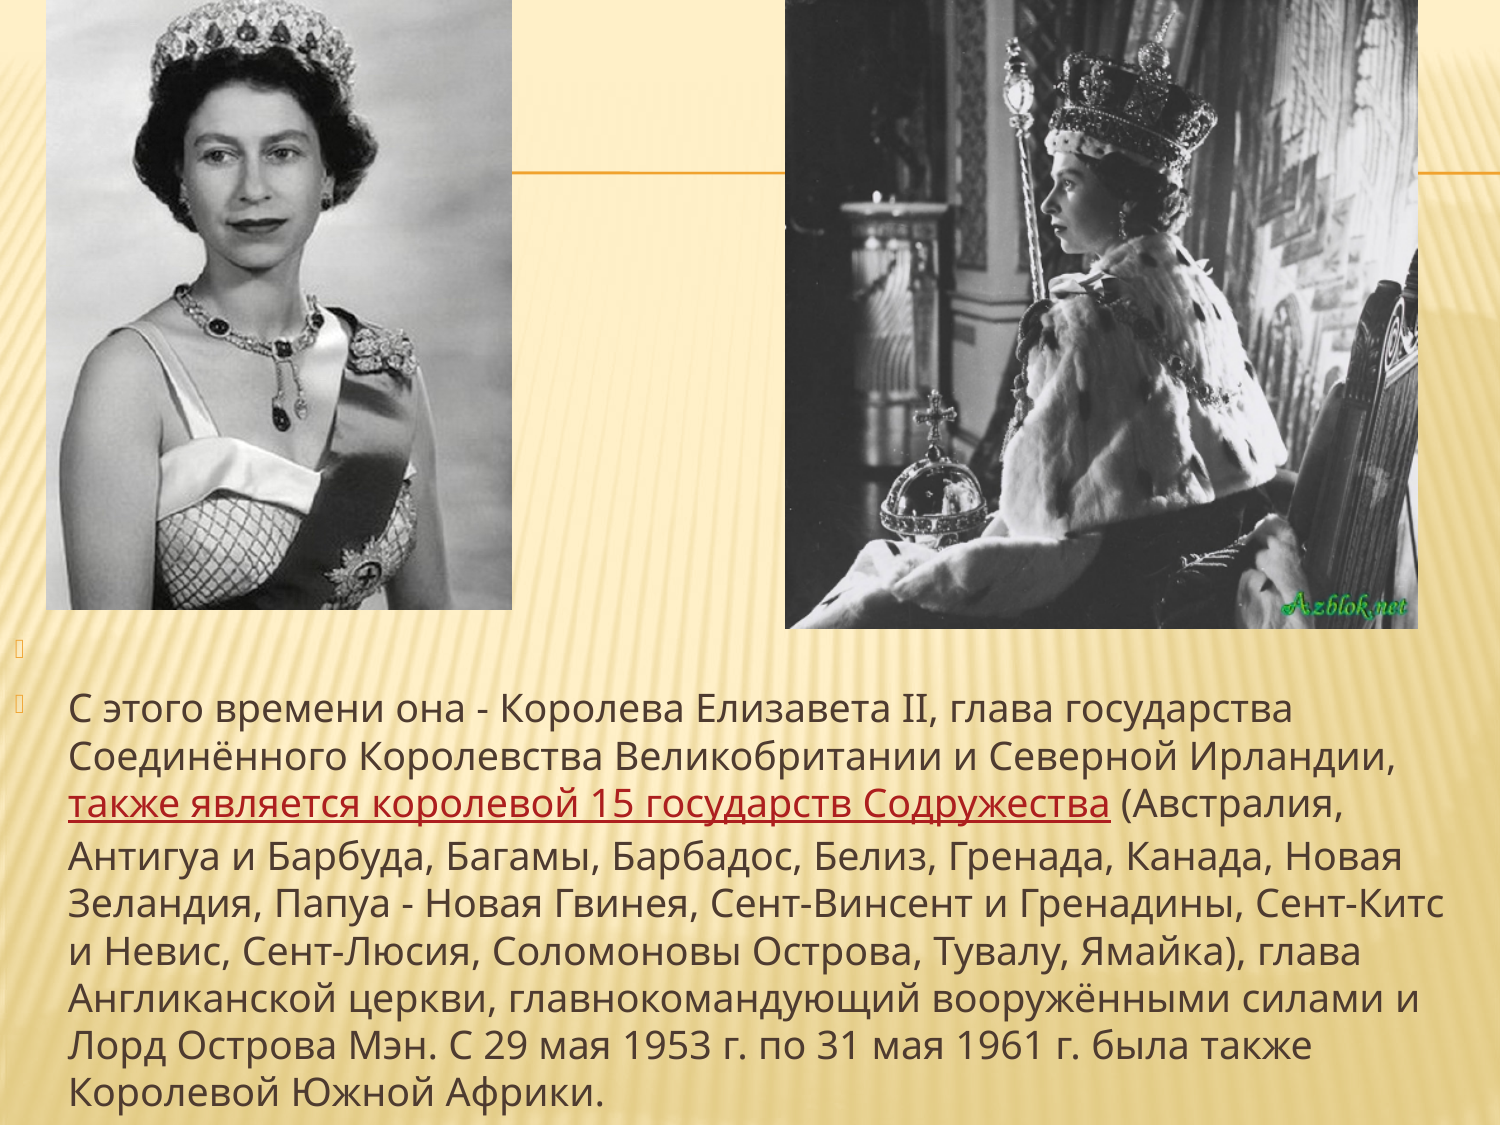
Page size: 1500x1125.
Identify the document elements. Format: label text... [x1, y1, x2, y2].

picture [46, 0, 512, 610]
picture [784, 0, 1419, 630]
list С этого времени она - Королева Елизавета II, глава государства Соединённого Королевства Великобритании и Северной Ирландии, также является королевой 15 государств Содружества (Австралия, Антигуа и Барбуда, Багамы, Барбадос, Белиз, Гренада, Канада, Новая Зеландия, Папуа - Новая Гвинея, Сент-Винсент и Гренадины, Сент-Китс и Невис, Сент-Люсия, Соломоновы Острова, Тувалу, Ямайка), глава Англиканской церкви, главнокомандующий вооружёнными силами и Лорд Острова Мэн. С 29 мая 1953 г. по 31 мая 1961 г. была также Королевой Южной Африки. [0, 621, 1475, 1125]
